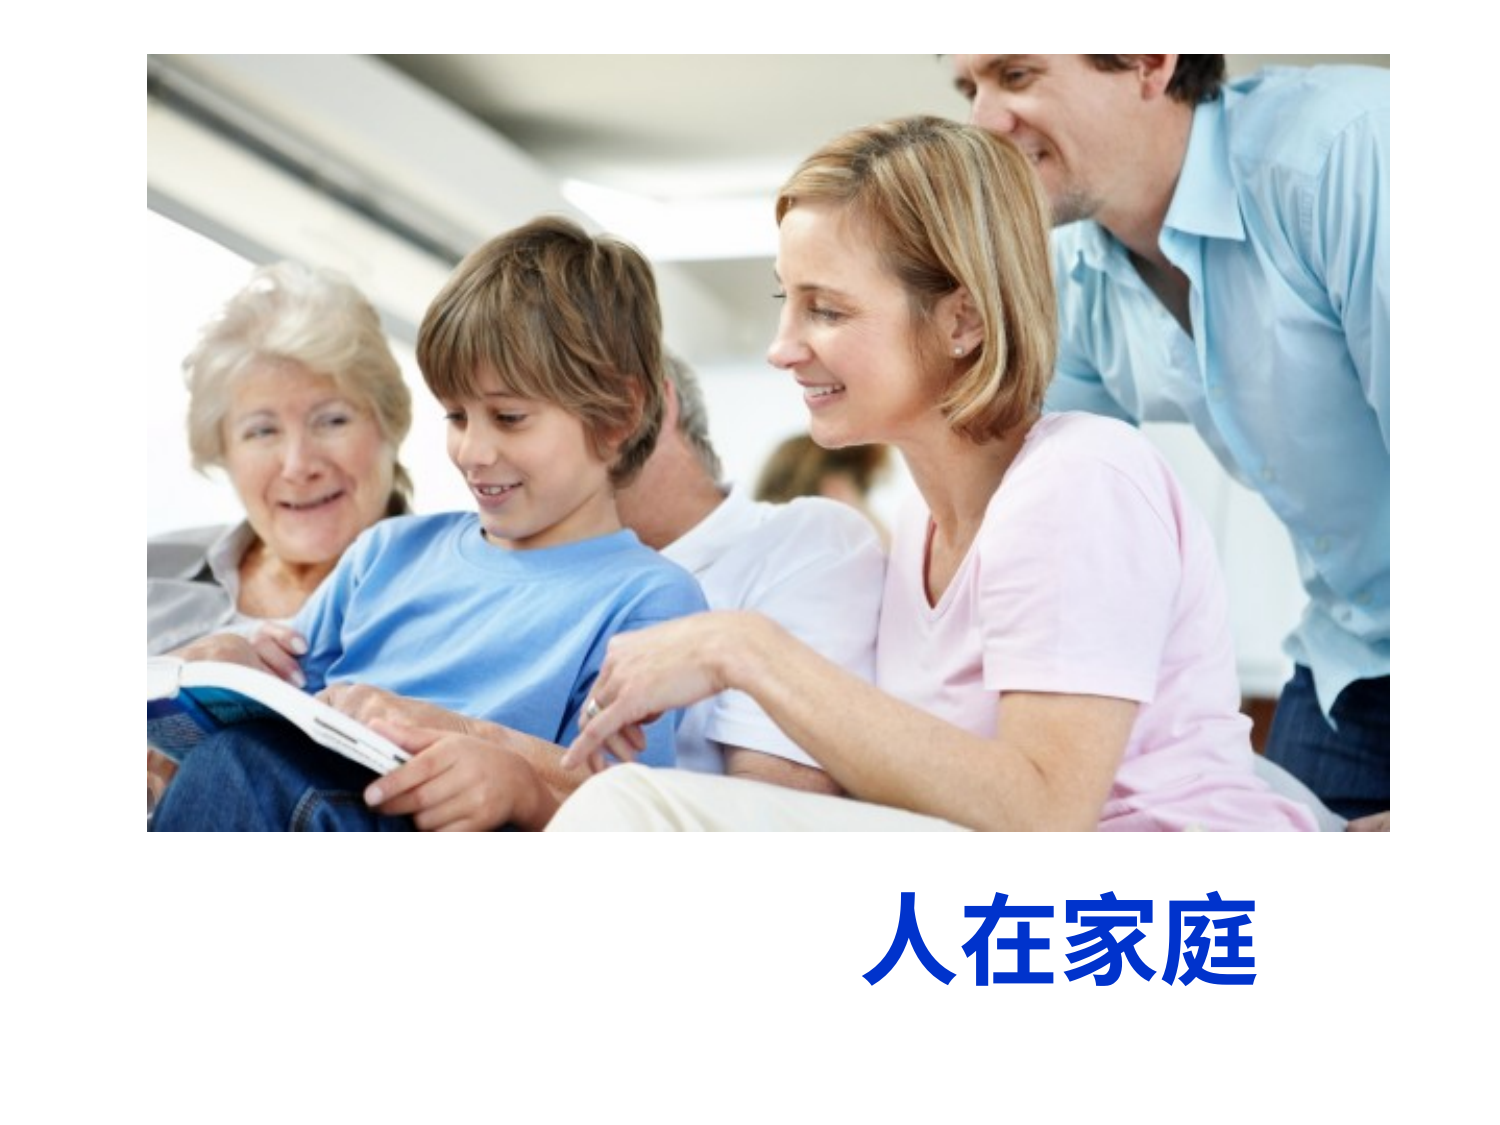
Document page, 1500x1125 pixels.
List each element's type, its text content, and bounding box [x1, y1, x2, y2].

list 人在家庭 [844, 869, 1425, 1005]
picture [147, 54, 1390, 832]
